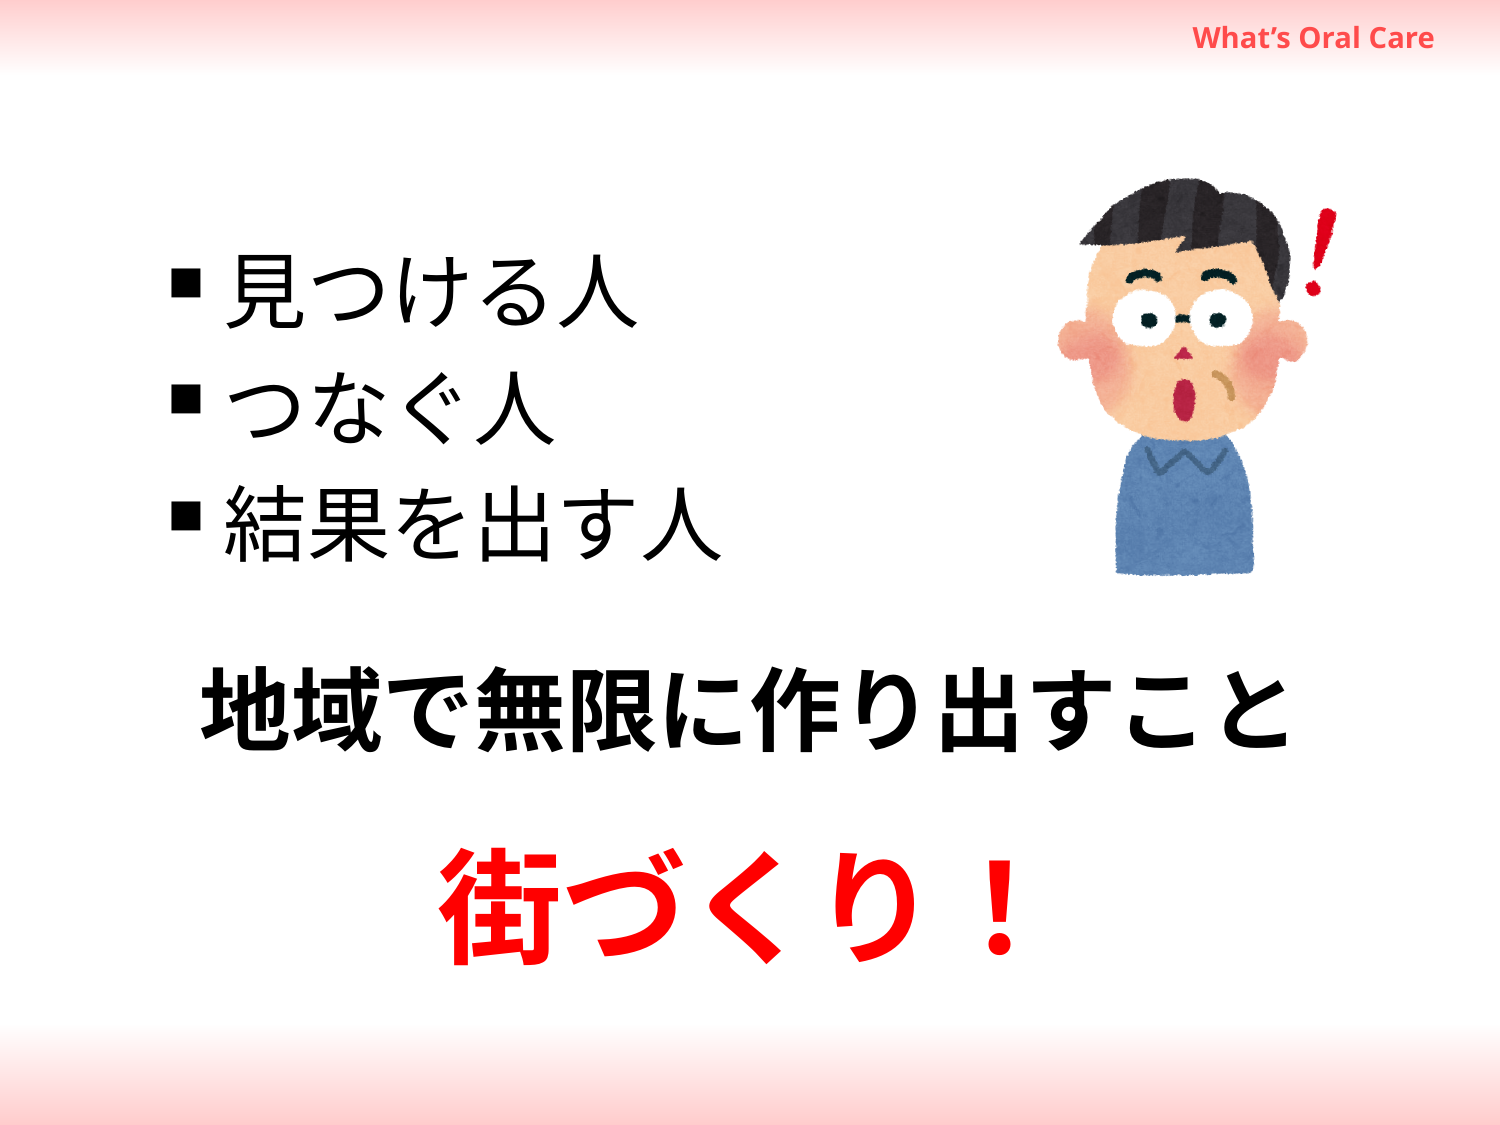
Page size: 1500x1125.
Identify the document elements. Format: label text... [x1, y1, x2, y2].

text_box 地域で無限に作り出すこと [184, 645, 1316, 770]
text_box 街づくり！ [422, 822, 1078, 988]
picture [997, 160, 1368, 587]
list 見つける人 つなぐ人 結果を出す人 [152, 231, 1428, 907]
